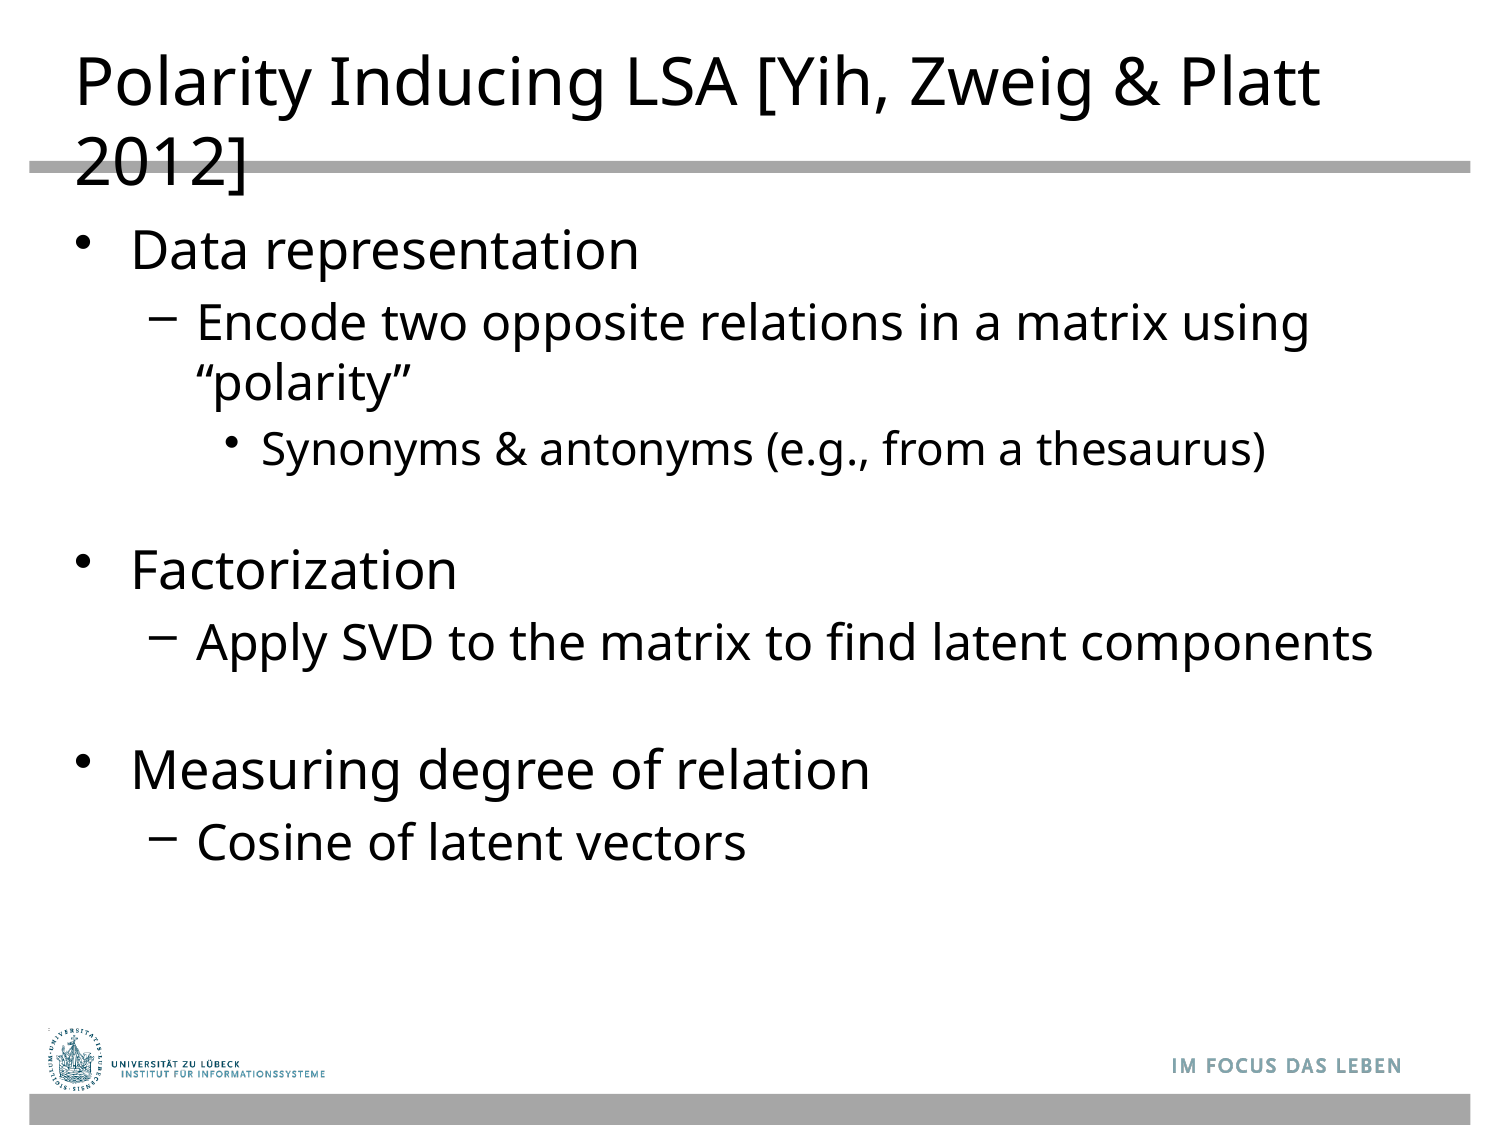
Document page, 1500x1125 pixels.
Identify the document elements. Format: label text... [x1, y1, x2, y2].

picture [1173, 1058, 1400, 1073]
list Data representation Encode two opposite relations in a matrix using “polarity” Synonyms & antonyms (e.g., from a thesaurus) Factorization Apply SVD to the matrix to find latent components Measuring degree of relation Cosine of latent vectors [59, 208, 1435, 775]
title Polarity Inducing LSA [Yih, Zweig & Platt 2012] [59, 30, 1435, 122]
